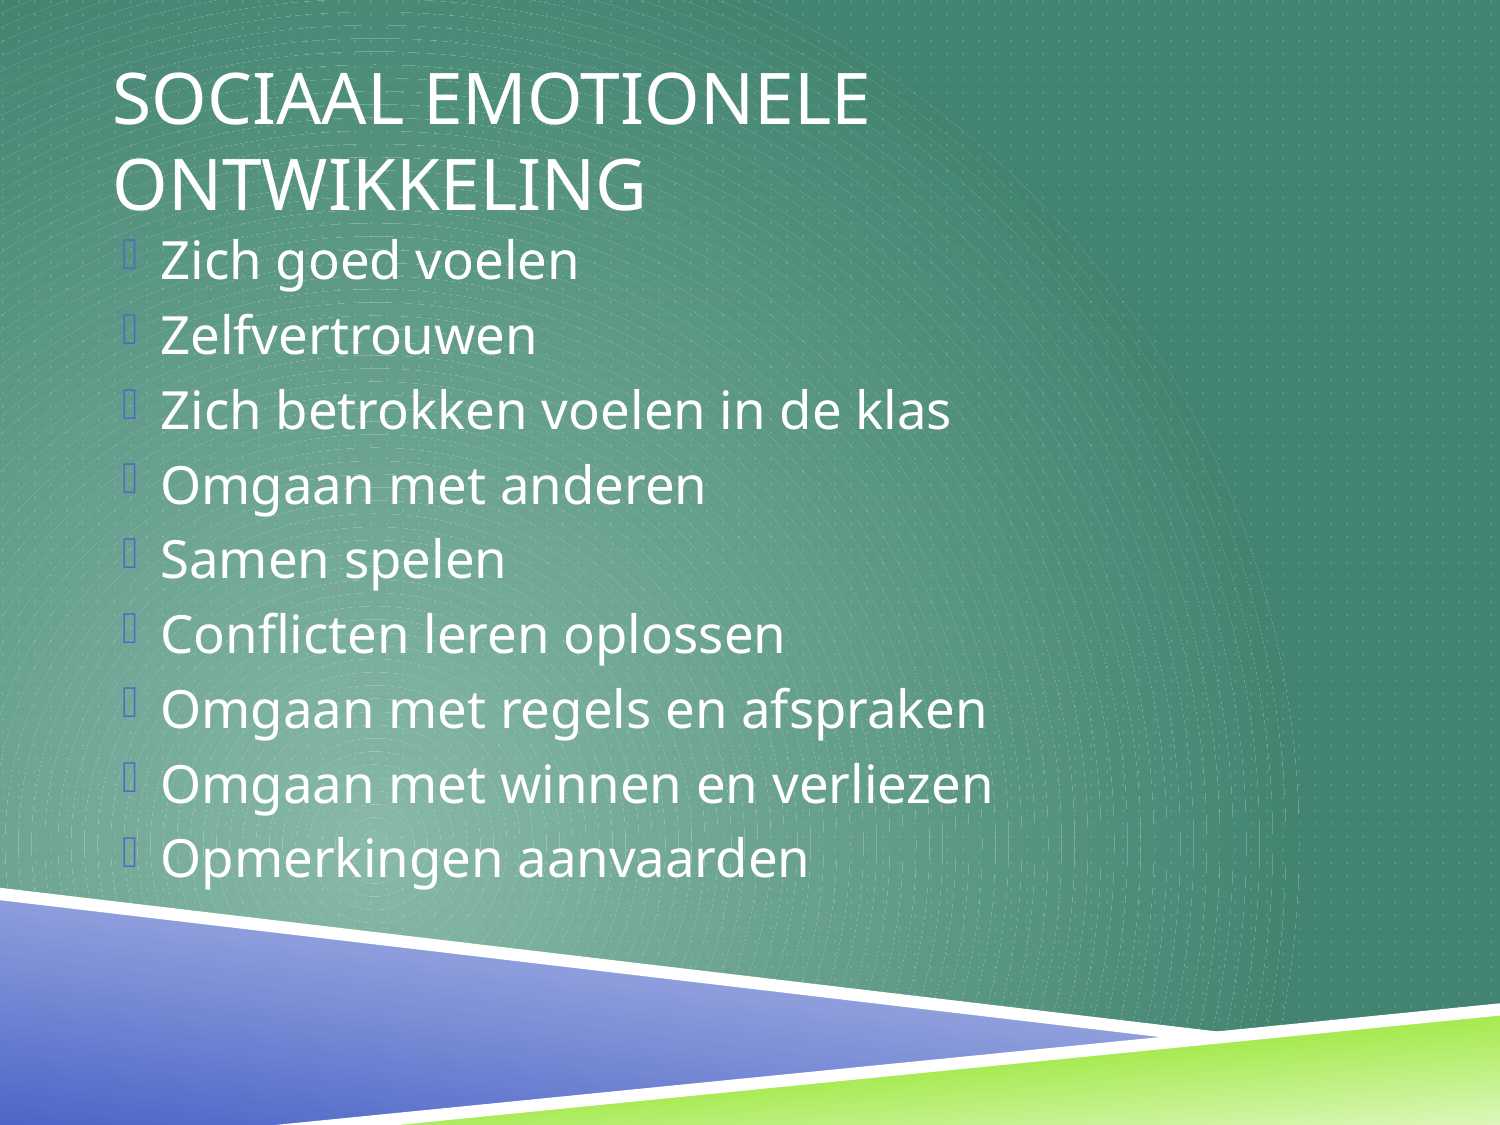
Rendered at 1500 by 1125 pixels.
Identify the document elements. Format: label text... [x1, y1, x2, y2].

title Sociaal emotionele ontwikkeling [112, 45, 1388, 219]
list Zich goed voelen Zelfvertrouwen Zich betrokken voelen in de klas Omgaan met anderen Samen spelen Conflicten leren oplossen Omgaan met regels en afspraken Omgaan met winnen en verliezen Opmerkingen aanvaarden [112, 219, 1412, 898]
